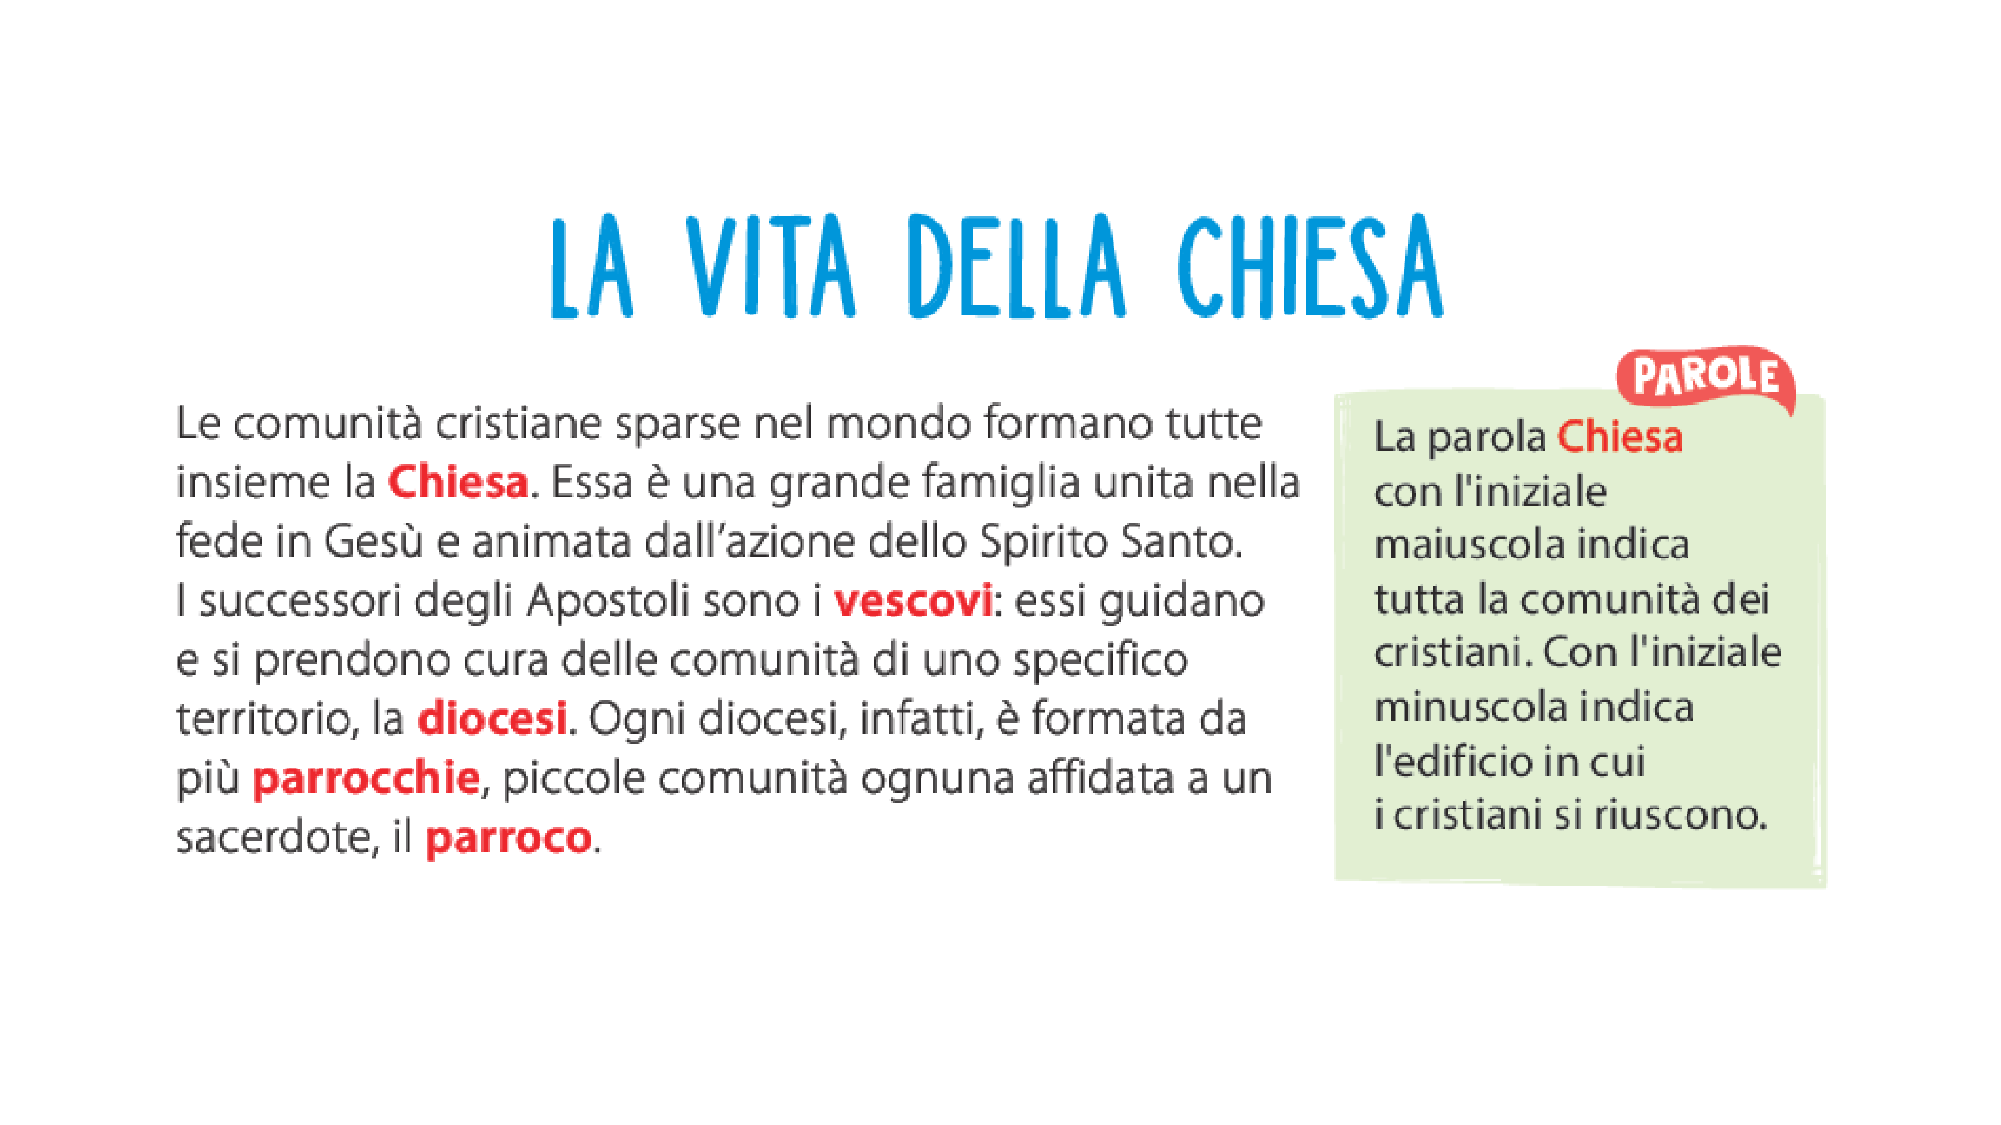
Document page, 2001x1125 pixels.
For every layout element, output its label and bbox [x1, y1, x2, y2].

picture [84, 113, 1960, 1017]
